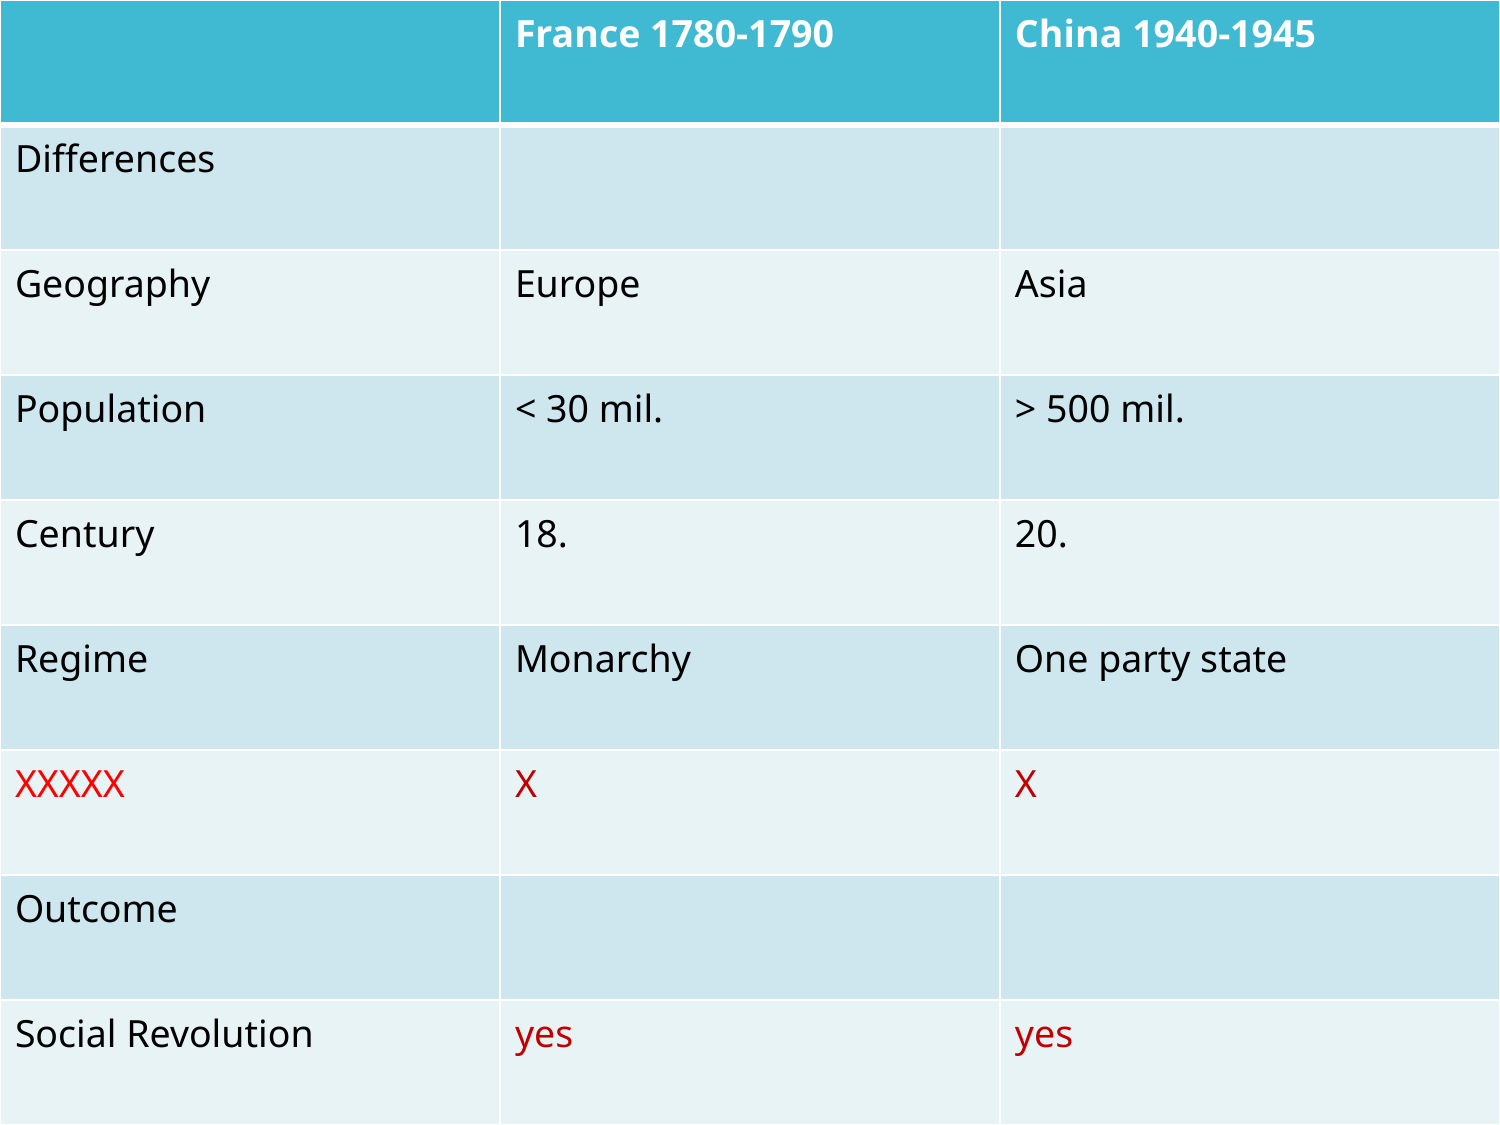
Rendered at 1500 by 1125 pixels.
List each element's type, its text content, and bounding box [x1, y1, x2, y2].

table_cell 20. [1001, 501, 1499, 624]
table_cell yes [1001, 1001, 1499, 1124]
table_cell Social Revolution [1, 1001, 499, 1124]
table_cell Geography [1, 251, 499, 374]
table_cell 18. [501, 501, 999, 624]
table_header China 1940-1945 [1001, 1, 1499, 122]
table_cell X [501, 751, 999, 874]
table_cell X [1001, 751, 1499, 874]
table_cell Population [1, 376, 499, 499]
table_cell [501, 128, 999, 249]
table_header France 1780-1790 [501, 1, 999, 122]
table_cell [501, 876, 999, 999]
table_cell < 30 mil. [501, 376, 999, 499]
table_cell [1001, 876, 1499, 999]
table_cell Asia [1001, 251, 1499, 374]
table_cell Outcome [1, 876, 499, 999]
table_cell XXXXX [1, 751, 499, 874]
table_cell > 500 mil. [1001, 376, 1499, 499]
table_cell One party state [1001, 626, 1499, 749]
table_cell Differences [1, 128, 499, 249]
table_cell [1001, 128, 1499, 249]
table_cell Century [1, 501, 499, 624]
table_cell Monarchy [501, 626, 999, 749]
table_header [1, 1, 499, 122]
table_cell yes [501, 1001, 999, 1124]
table_cell Regime [1, 626, 499, 749]
table_cell Europe [501, 251, 999, 374]
